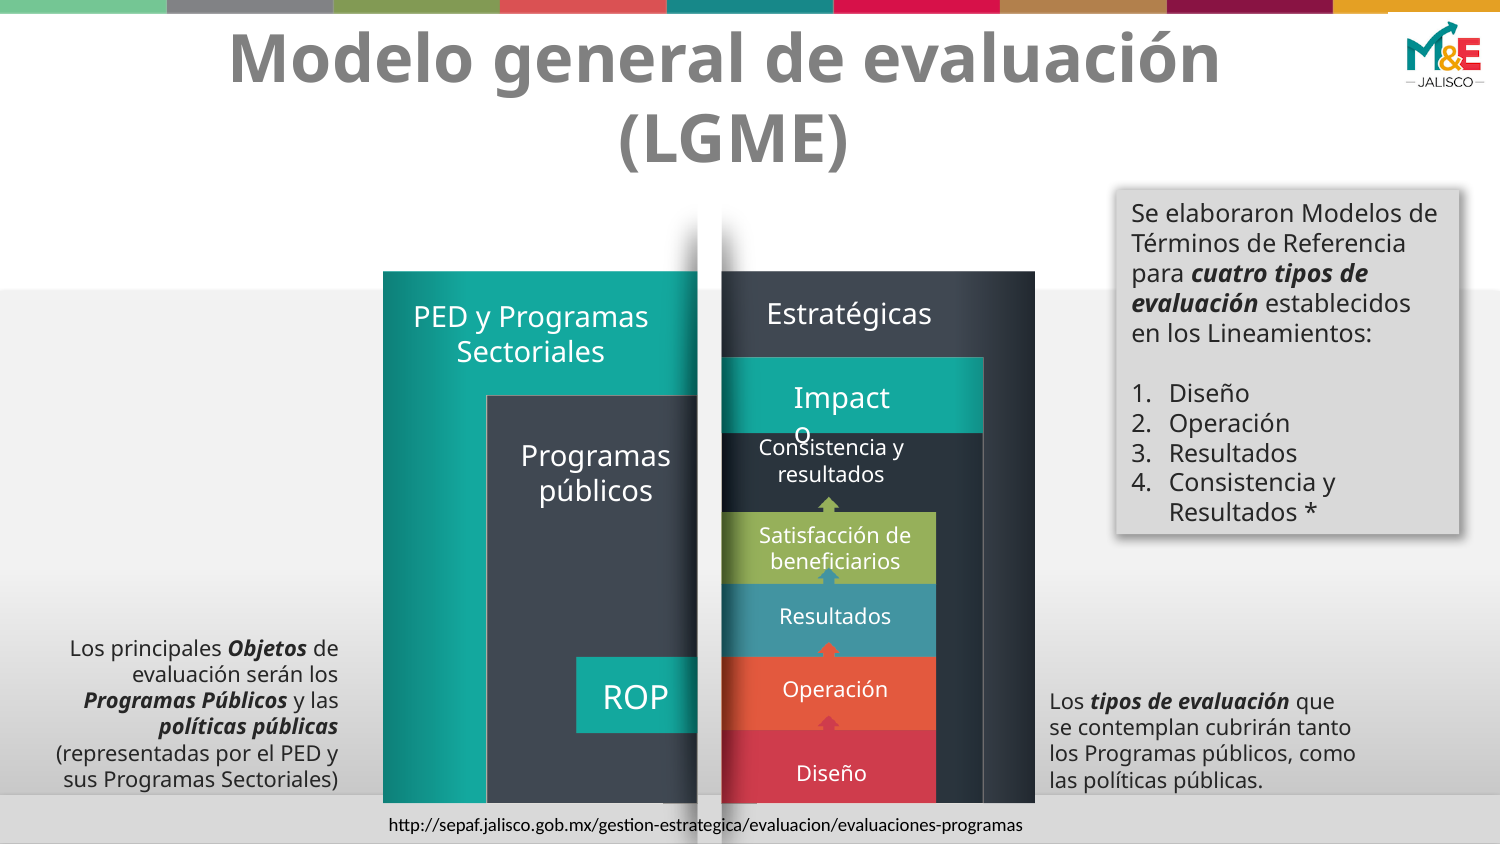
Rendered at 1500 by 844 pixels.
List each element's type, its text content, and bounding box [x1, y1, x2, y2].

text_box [34, 189, 1378, 844]
text_box Modelo general de evaluación (LGME) [91, 41, 1378, 149]
picture [0, 0, 1500, 102]
text_box Se elaboraron Modelos de Términos de Referencia para cuatro tipos de evaluación establecidos en los Lineamientos: Diseño Operación Resultados Consistencia y Resultados * [1379, 190, 1460, 535]
